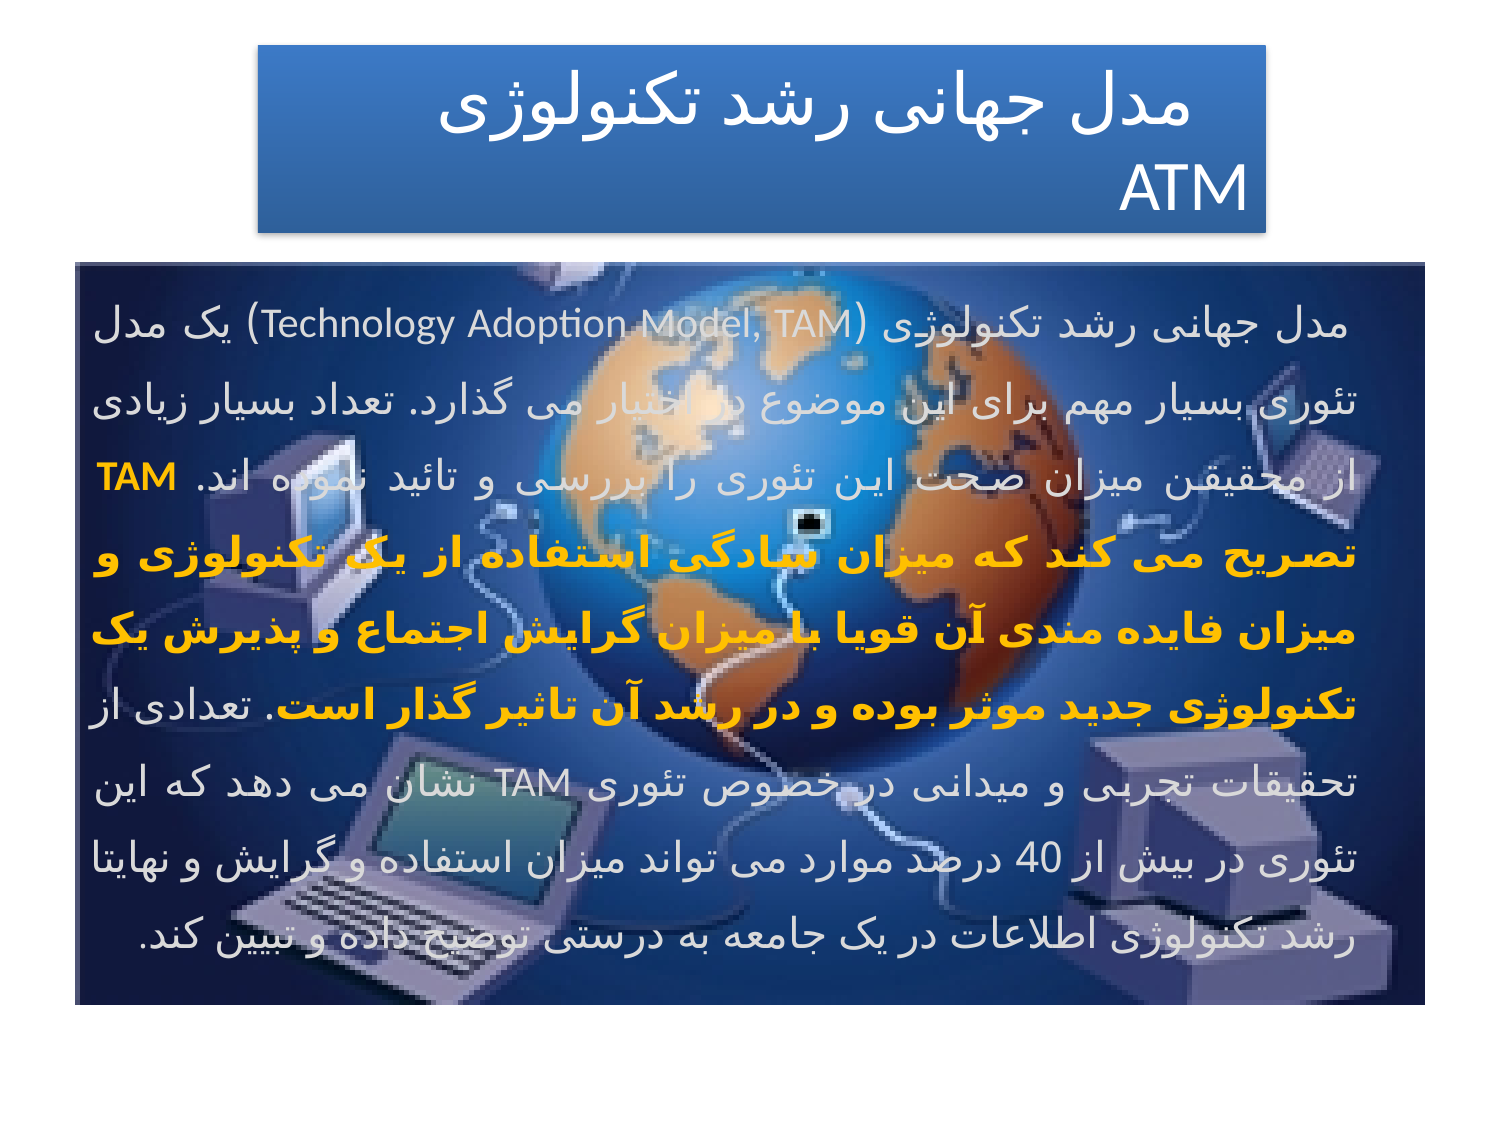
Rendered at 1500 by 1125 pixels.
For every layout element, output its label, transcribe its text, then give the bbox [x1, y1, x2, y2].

list مدل جهانی رشد تکنولوژی (Technology Adoption Model, TAM) یک مدل تئوری بسیار مهم برای این موضوع در اختیار می گذارد. تعداد بسیار زیادی از محقیقن میزان صحت این تئوری را بررسی و تائید نموده اند. TAM تصریح می کند که میزان سادگی استفاده از یک تکنولوژی و میزان فایده مندی آن قویا با میزان گرایش اجتماع و پذیرش یک تکنولوژی جدید موثر بوده و در رشد آن تاثیر گذار است. تعدادی از تحقیقات تجربی و میدانی در خصوص تئوری TAM نشان می دهد که این تئوری در بیش از 40 درصد موارد می تواند میزان استفاده و گرایش و نهایتا رشد تکنولوژی اطلاعات در یک جامعه به درستی توضیح داده و تبیین کند. [75, 262, 1425, 1005]
title مدل جهانی رشد تکنولوژی ATM [257, 45, 1266, 233]
